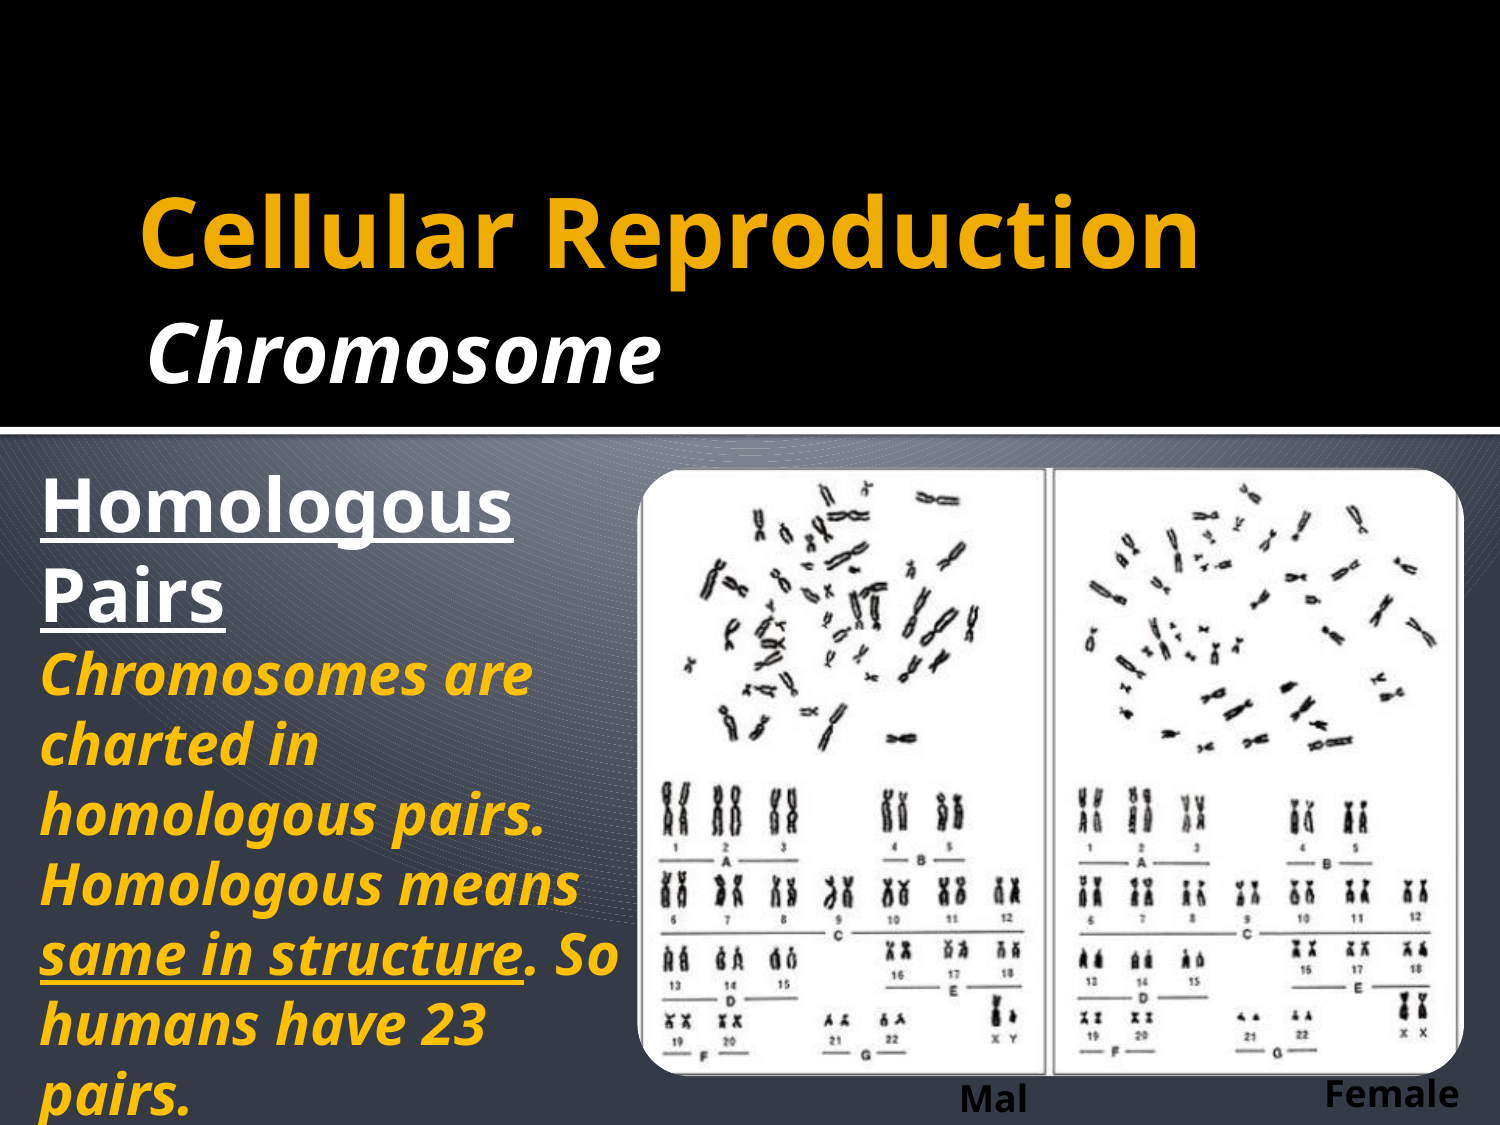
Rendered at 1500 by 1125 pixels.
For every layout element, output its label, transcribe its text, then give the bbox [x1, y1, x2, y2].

picture [637, 467, 1464, 1077]
text_box Male [937, 1085, 1050, 1125]
text_box Homologous Pairs Chromosomes are charted in homologous pairs. Homologous means same in structure. So humans have 23 pairs. [24, 450, 638, 1125]
list Chromosome [121, 299, 1438, 413]
title Cellular Reproduction [123, 19, 1488, 288]
text_box Female [1284, 1062, 1475, 1123]
